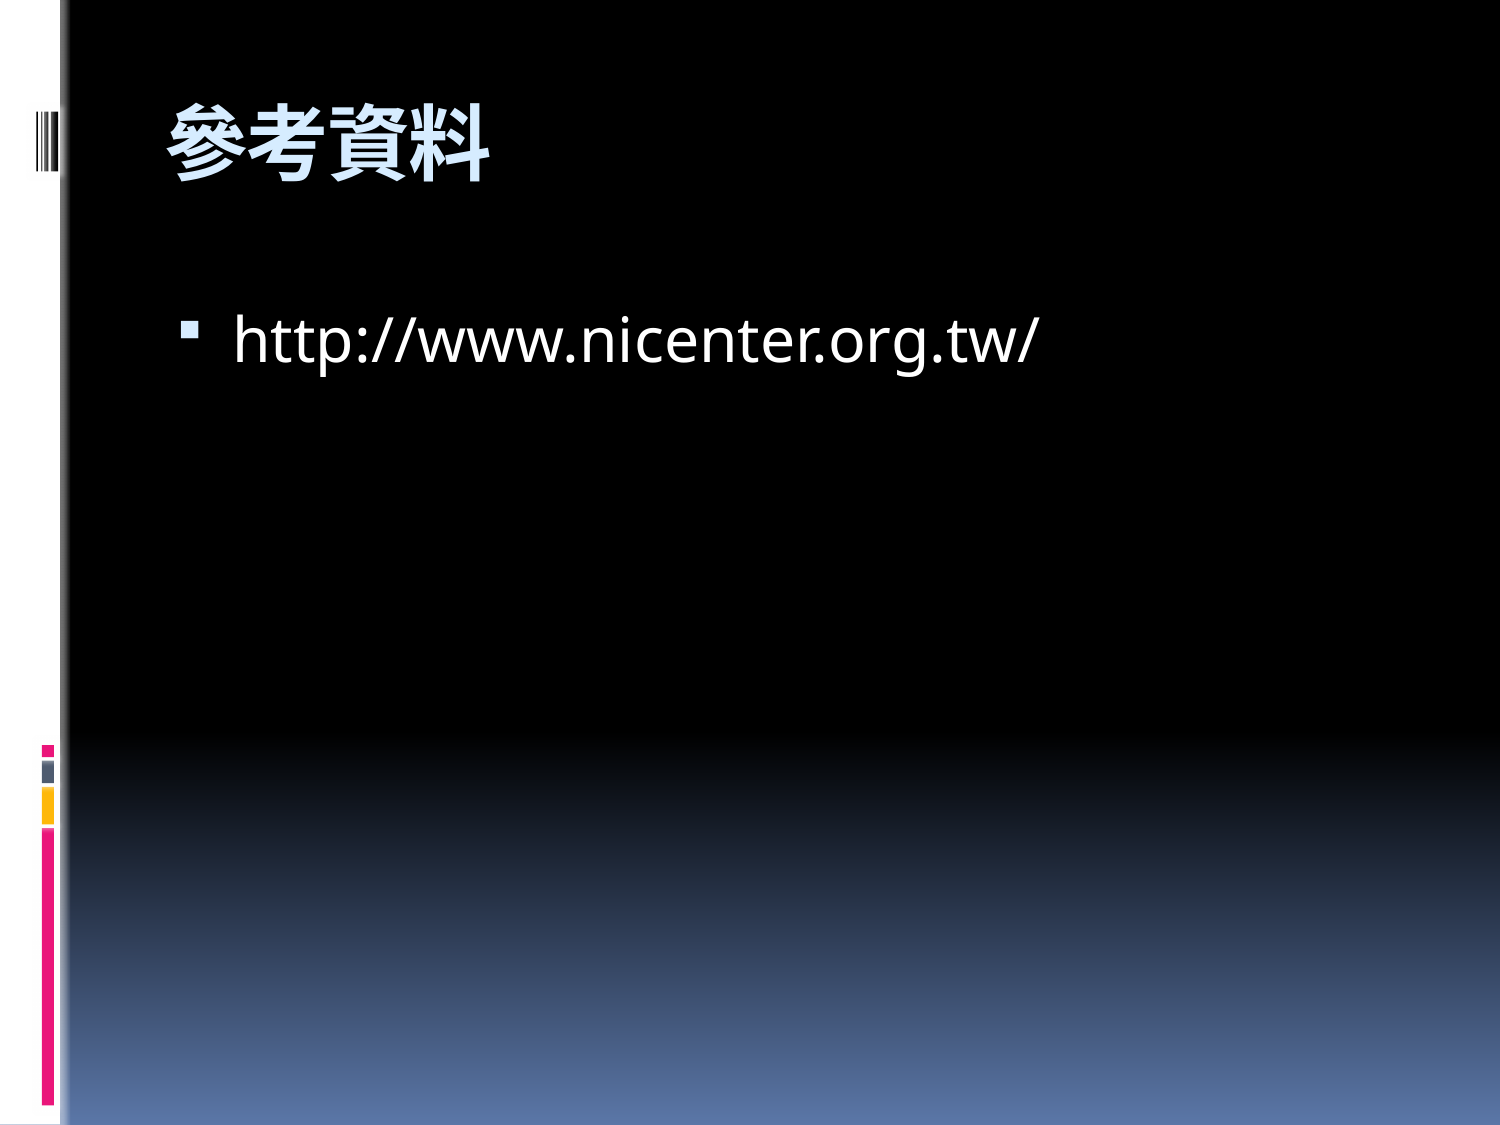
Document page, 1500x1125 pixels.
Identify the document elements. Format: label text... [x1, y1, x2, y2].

title 參考資料 [150, 83, 1425, 234]
list http://www.nicenter.org.tw/ [150, 292, 1425, 1043]
